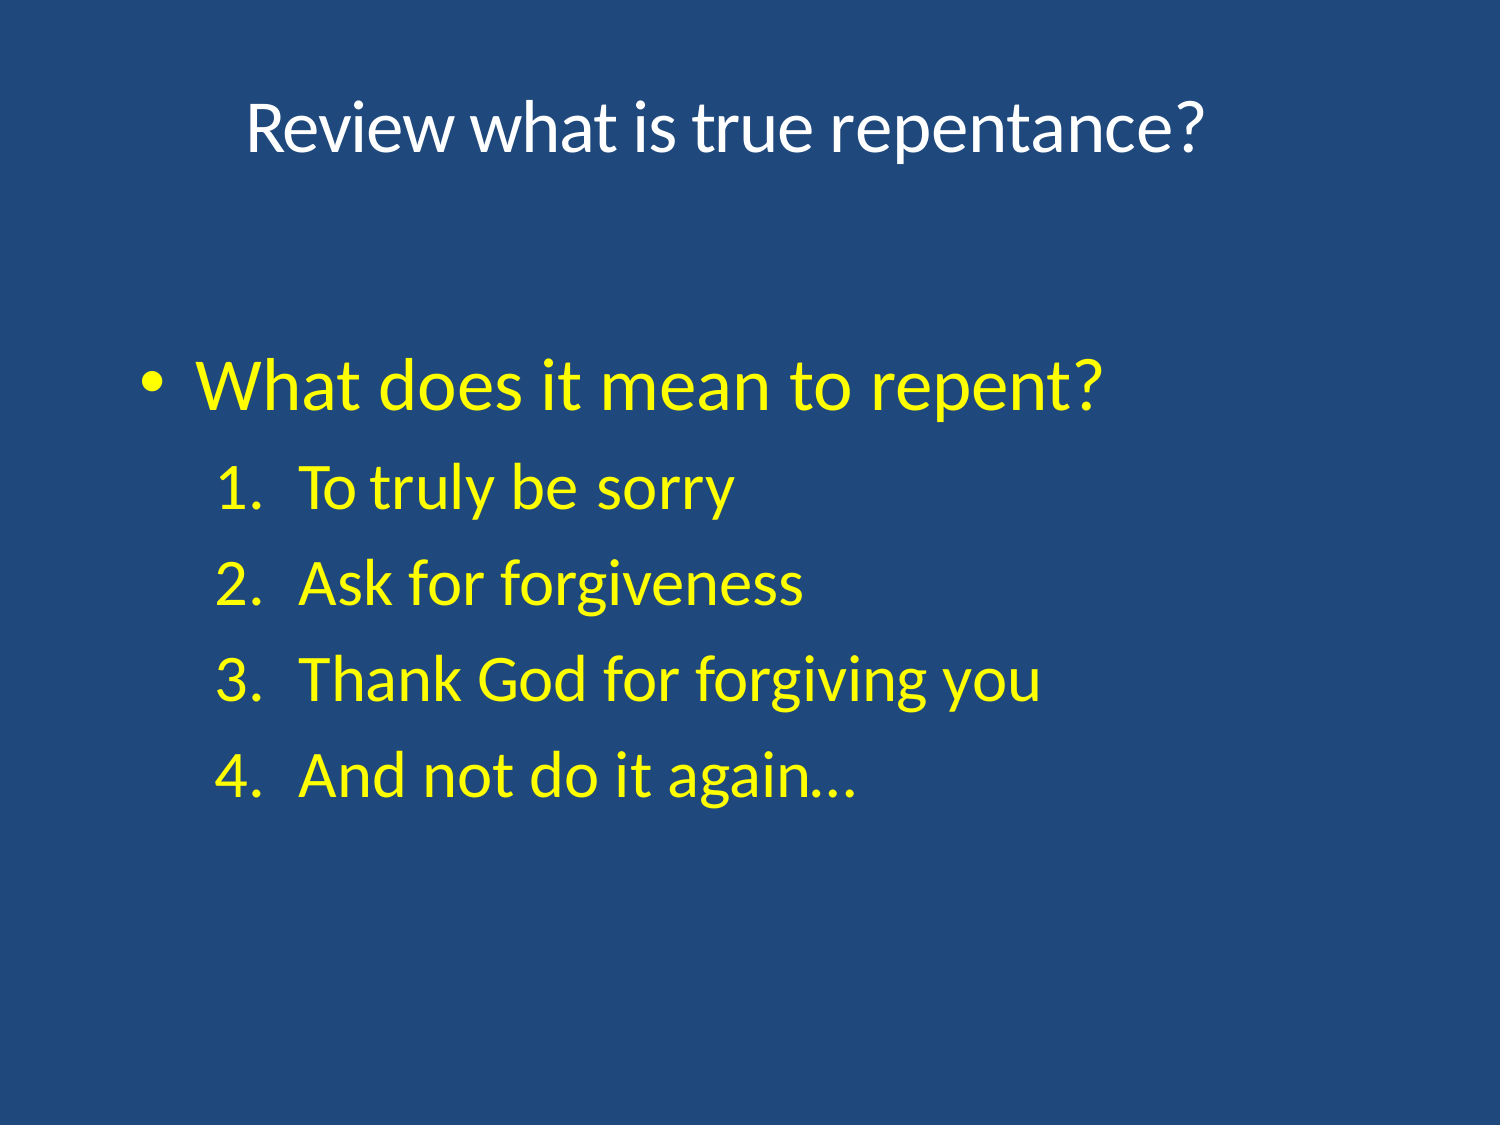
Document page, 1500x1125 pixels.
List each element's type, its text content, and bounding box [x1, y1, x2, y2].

text_box What does it mean to repent? To truly be sorry Ask for forgiveness Thank God for forgiving you And not do it again… [137, 312, 1233, 812]
title Review what is true repentance? [87, 75, 1363, 266]
